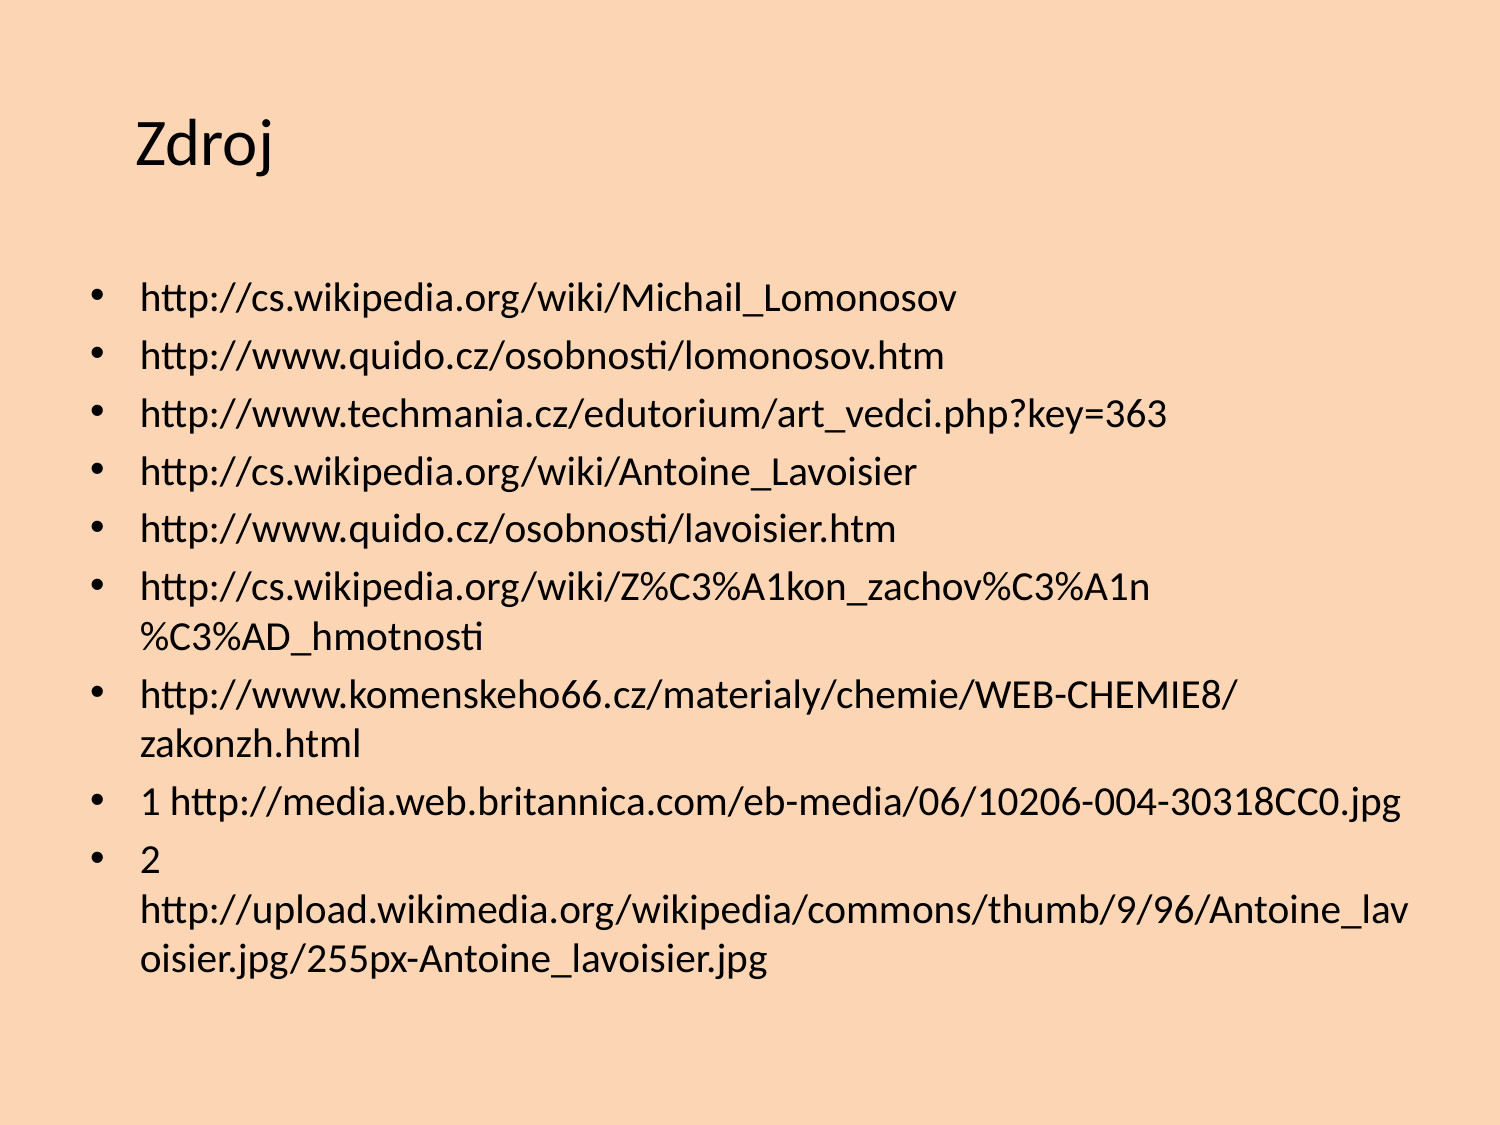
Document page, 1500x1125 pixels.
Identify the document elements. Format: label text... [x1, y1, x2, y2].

list http://cs.wikipedia.org/wiki/Michail_Lomonosov http://www.quido.cz/osobnosti/lomonosov.htm http://www.techmania.cz/edutorium/art_vedci.php?key=363 http://cs.wikipedia.org/wiki/Antoine_Lavoisier http://www.quido.cz/osobnosti/lavoisier.htm http://cs.wikipedia.org/wiki/Z%C3%A1kon_zachov%C3%A1n%C3%AD_hmotnosti http://www.komenskeho66.cz/materialy/chemie/WEB-CHEMIE8/zakonzh.html 1 http://media.web.britannica.com/eb-media/06/10206-004-30318CC0.jpg 2 http://upload.wikimedia.org/wikipedia/commons/thumb/9/96/Antoine_lavoisier.jpg/255px-Antoine_lavoisier.jpg [75, 262, 1425, 1005]
title Zdroj [75, 45, 1425, 233]
